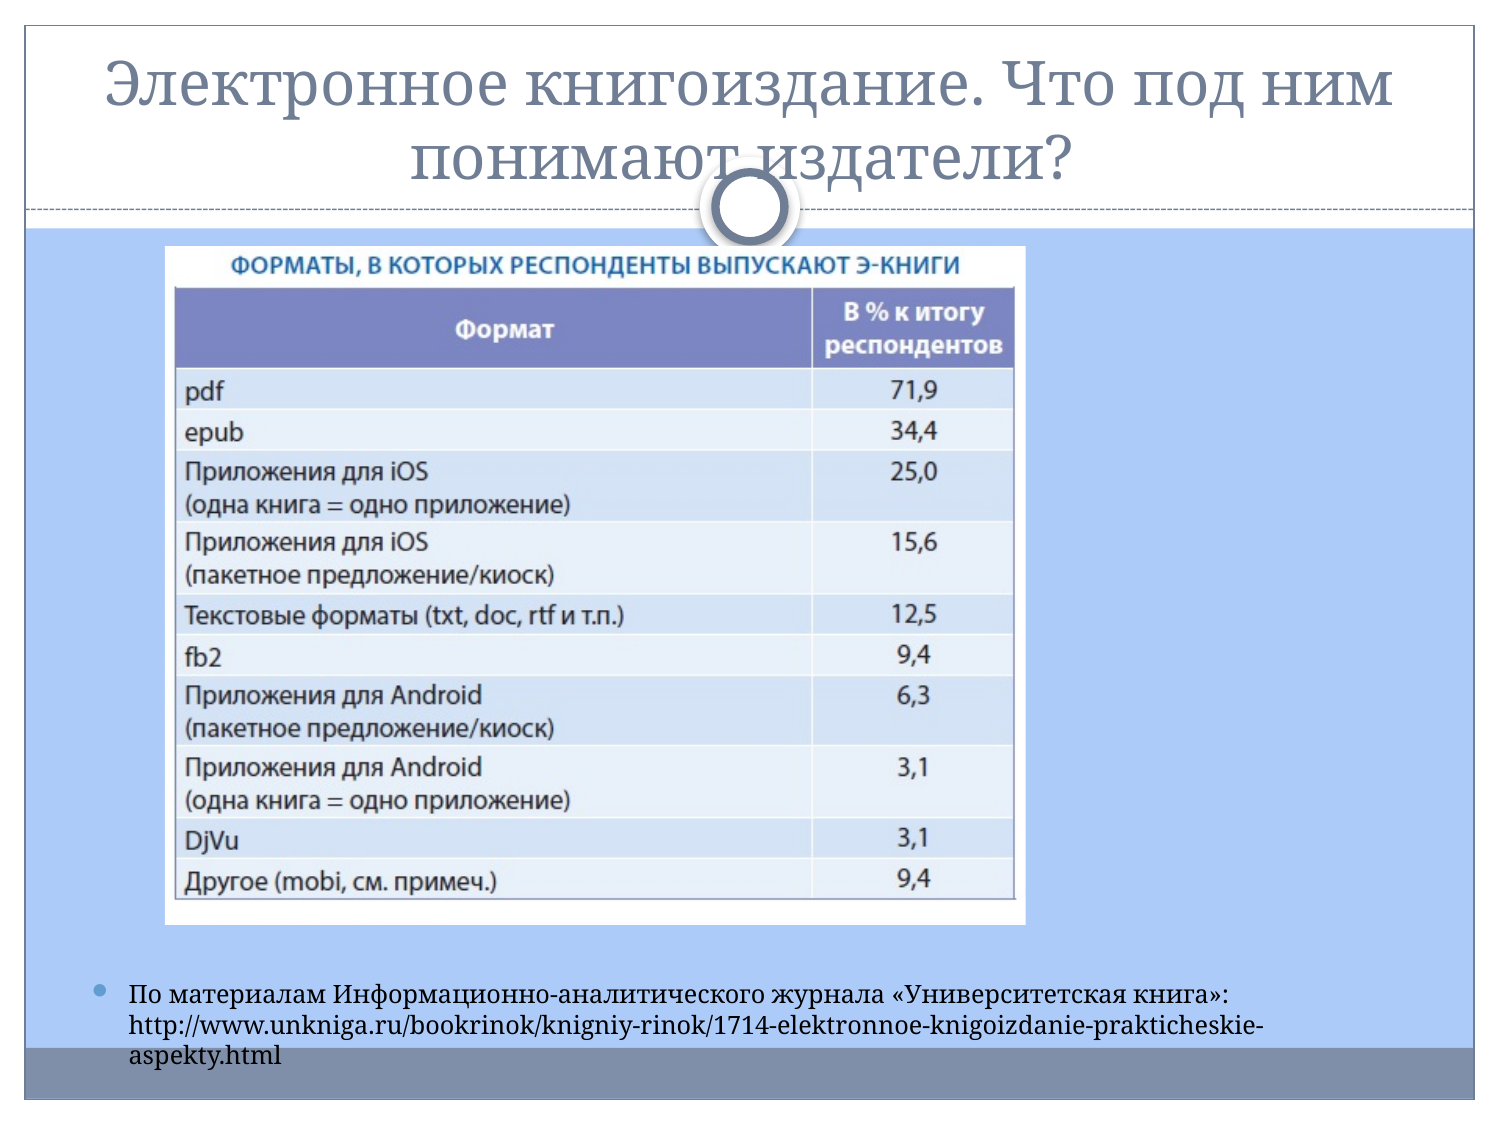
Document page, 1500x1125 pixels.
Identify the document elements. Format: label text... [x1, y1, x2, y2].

list По материалам Информационно-аналитического журнала «Университетская книга»: http://www.unkniga.ru/bookrinok/knigniy-rinok/1714-elektronnoe-knigoizdanie-prakticheskie-aspekty.html [77, 971, 1328, 1078]
title Электронное книгоиздание. Что под ним понимают издатели? [75, 36, 1425, 199]
picture [164, 246, 1026, 925]
